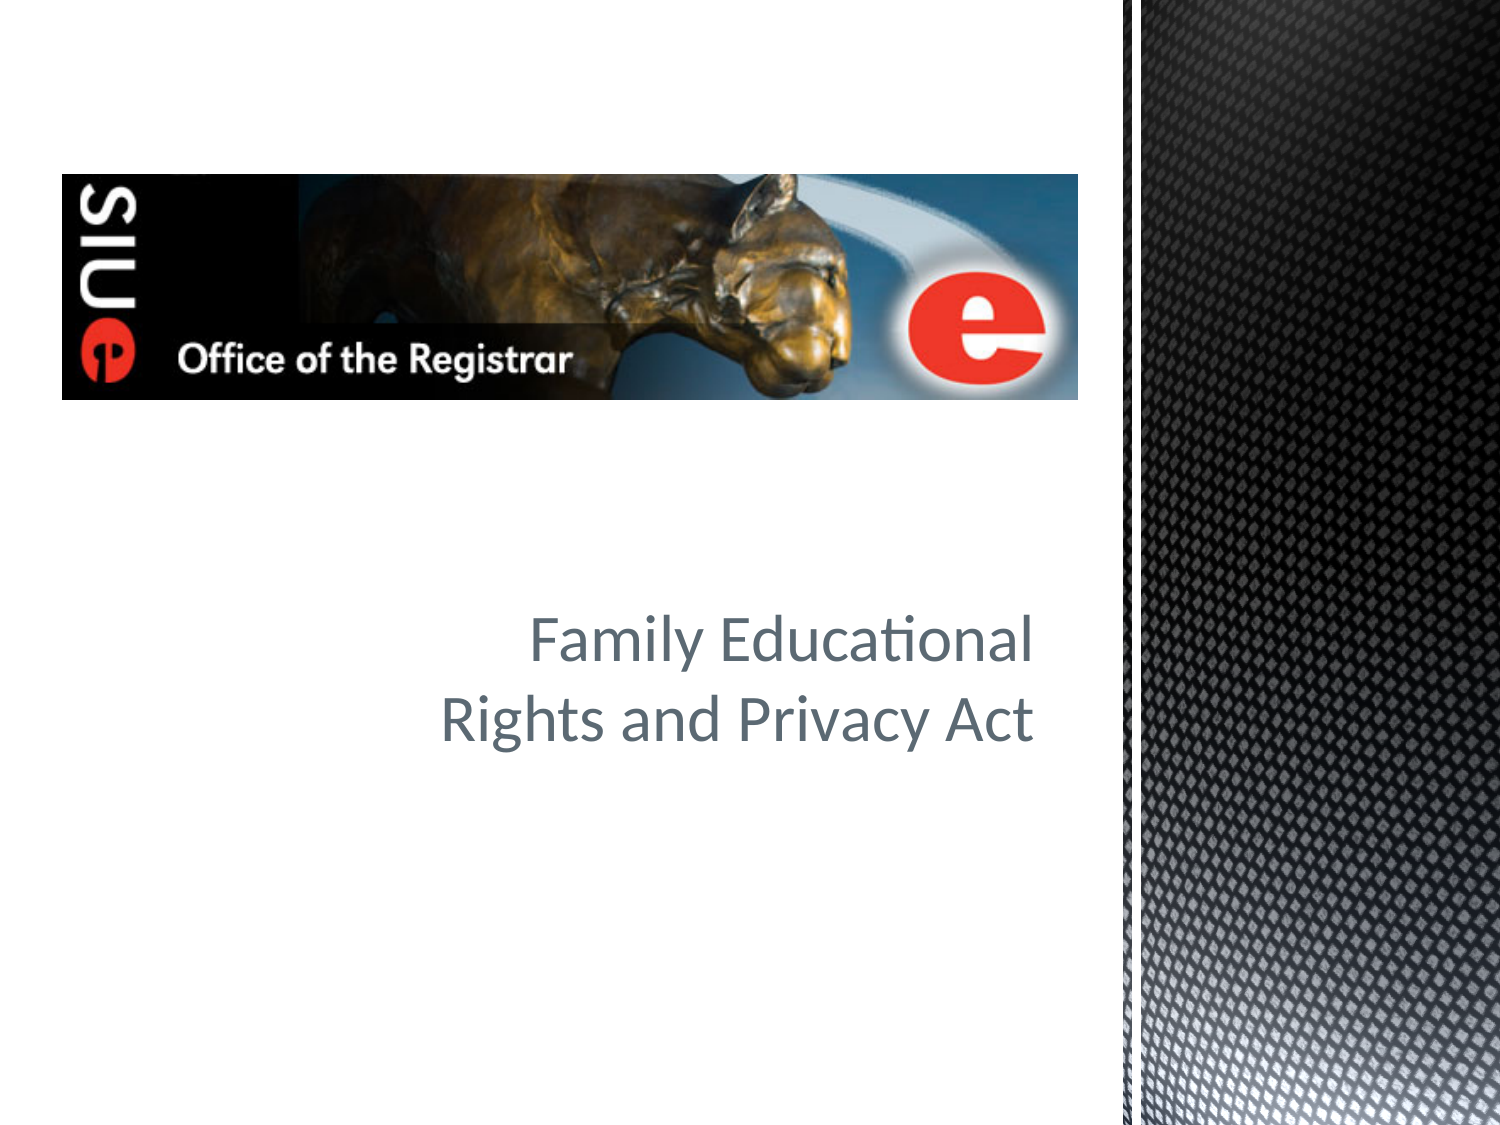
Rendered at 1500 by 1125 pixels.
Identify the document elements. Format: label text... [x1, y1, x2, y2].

picture [62, 174, 1078, 401]
subtitle Family Educational Rights and Privacy Act [399, 587, 1050, 938]
picture [1123, 0, 1500, 1125]
